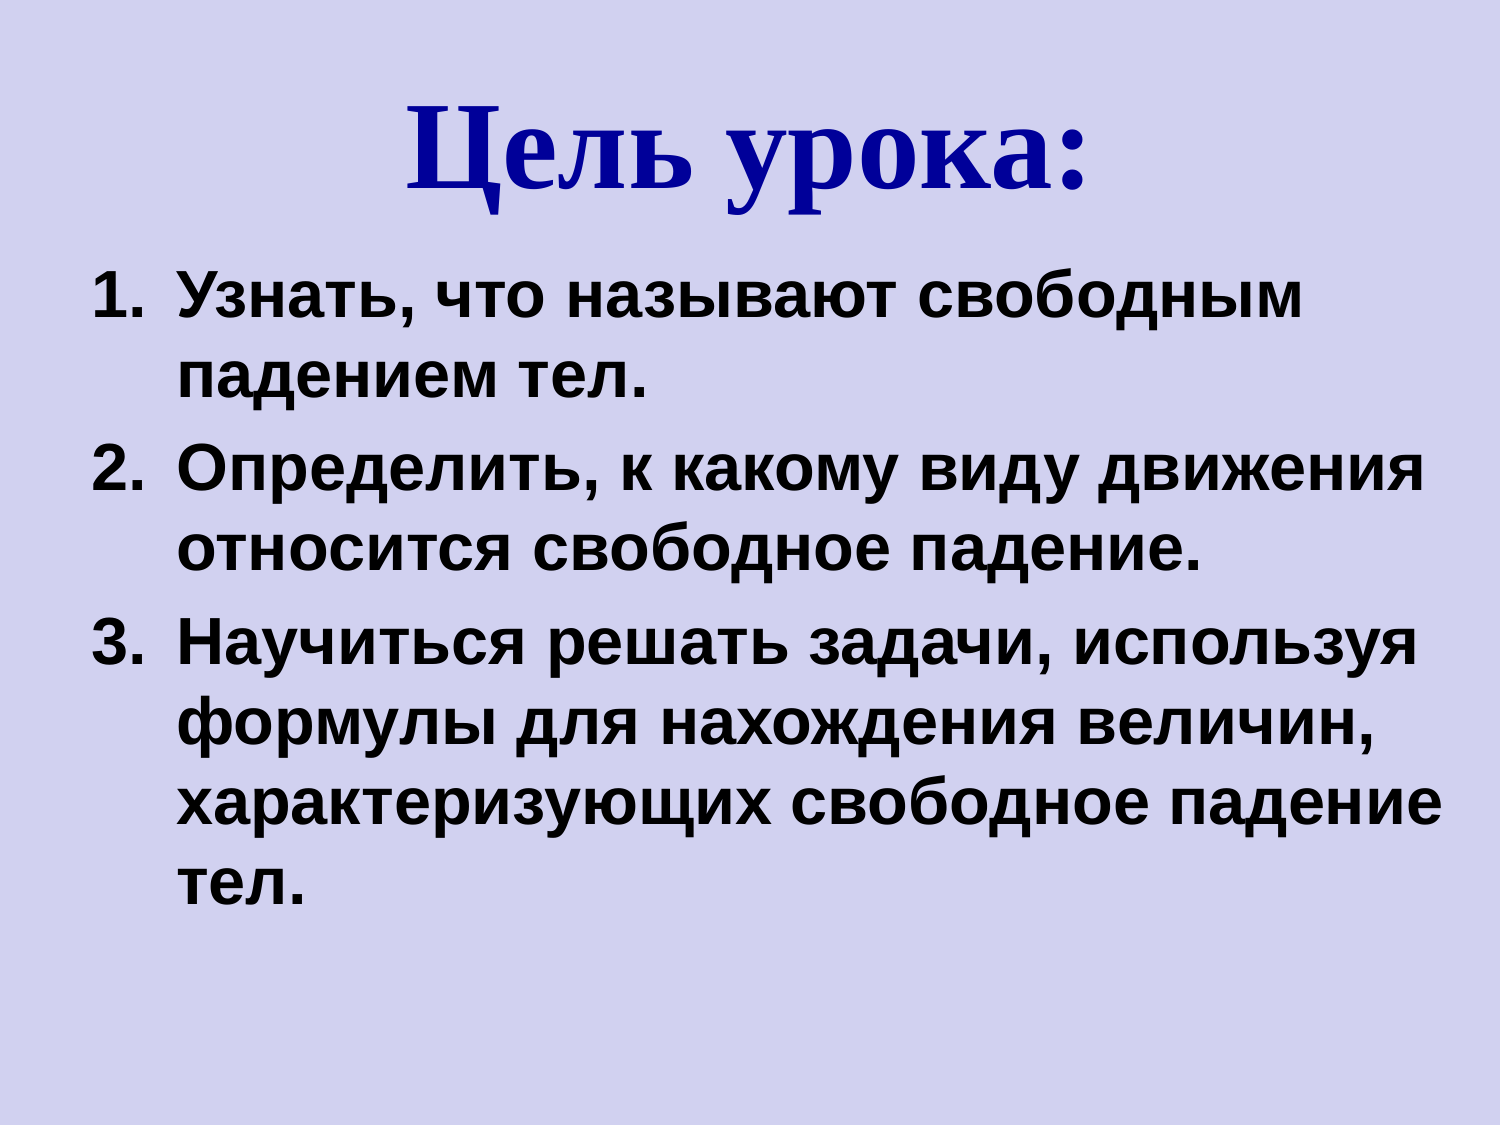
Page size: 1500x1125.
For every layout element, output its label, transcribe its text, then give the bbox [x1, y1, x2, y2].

list Узнать, что называют свободным падением тел. Определить, к какому виду движения относится свободное падение. Научиться решать задачи, используя формулы для нахождения величин, характеризующих свободное падение тел. [76, 243, 1471, 987]
title Цель урока: [74, 44, 1426, 233]
